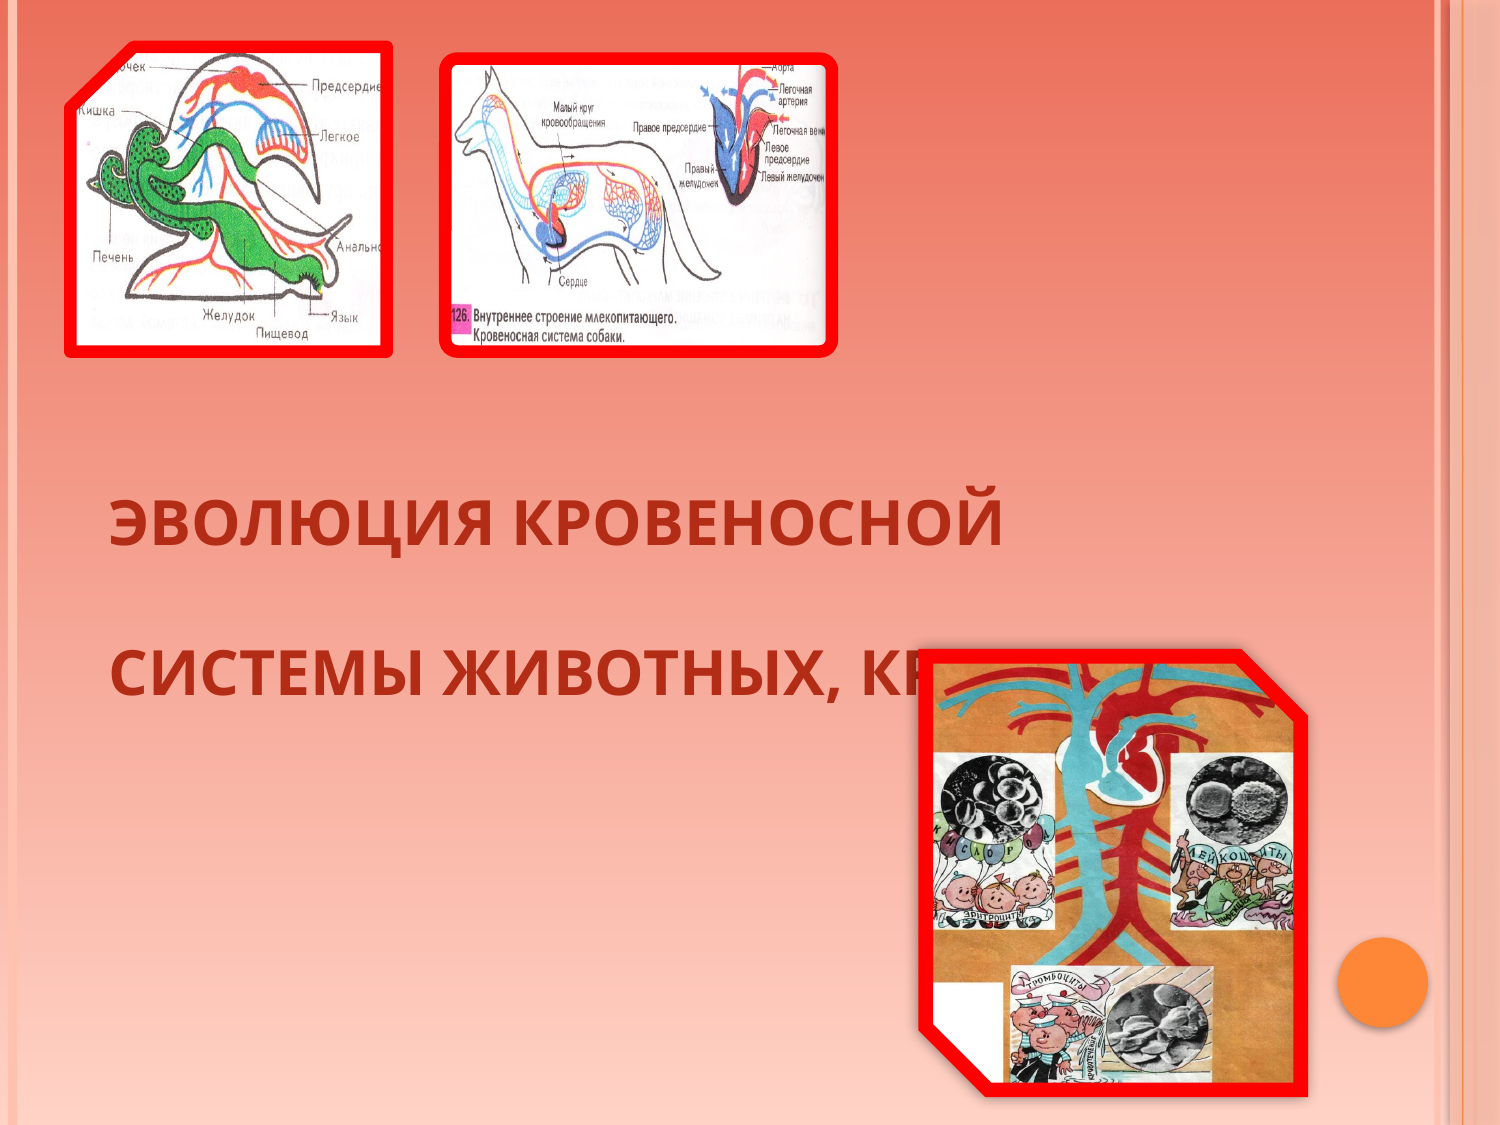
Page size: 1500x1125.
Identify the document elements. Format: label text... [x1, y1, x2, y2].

picture [925, 655, 1302, 1091]
title ЭВОЛЮЦИЯ КРОВЕНОСНОЙ СИСТЕМЫ ЖИВОТНЫХ, КРОВЬ. [93, 328, 1319, 715]
picture [69, 46, 388, 353]
picture [444, 58, 833, 353]
